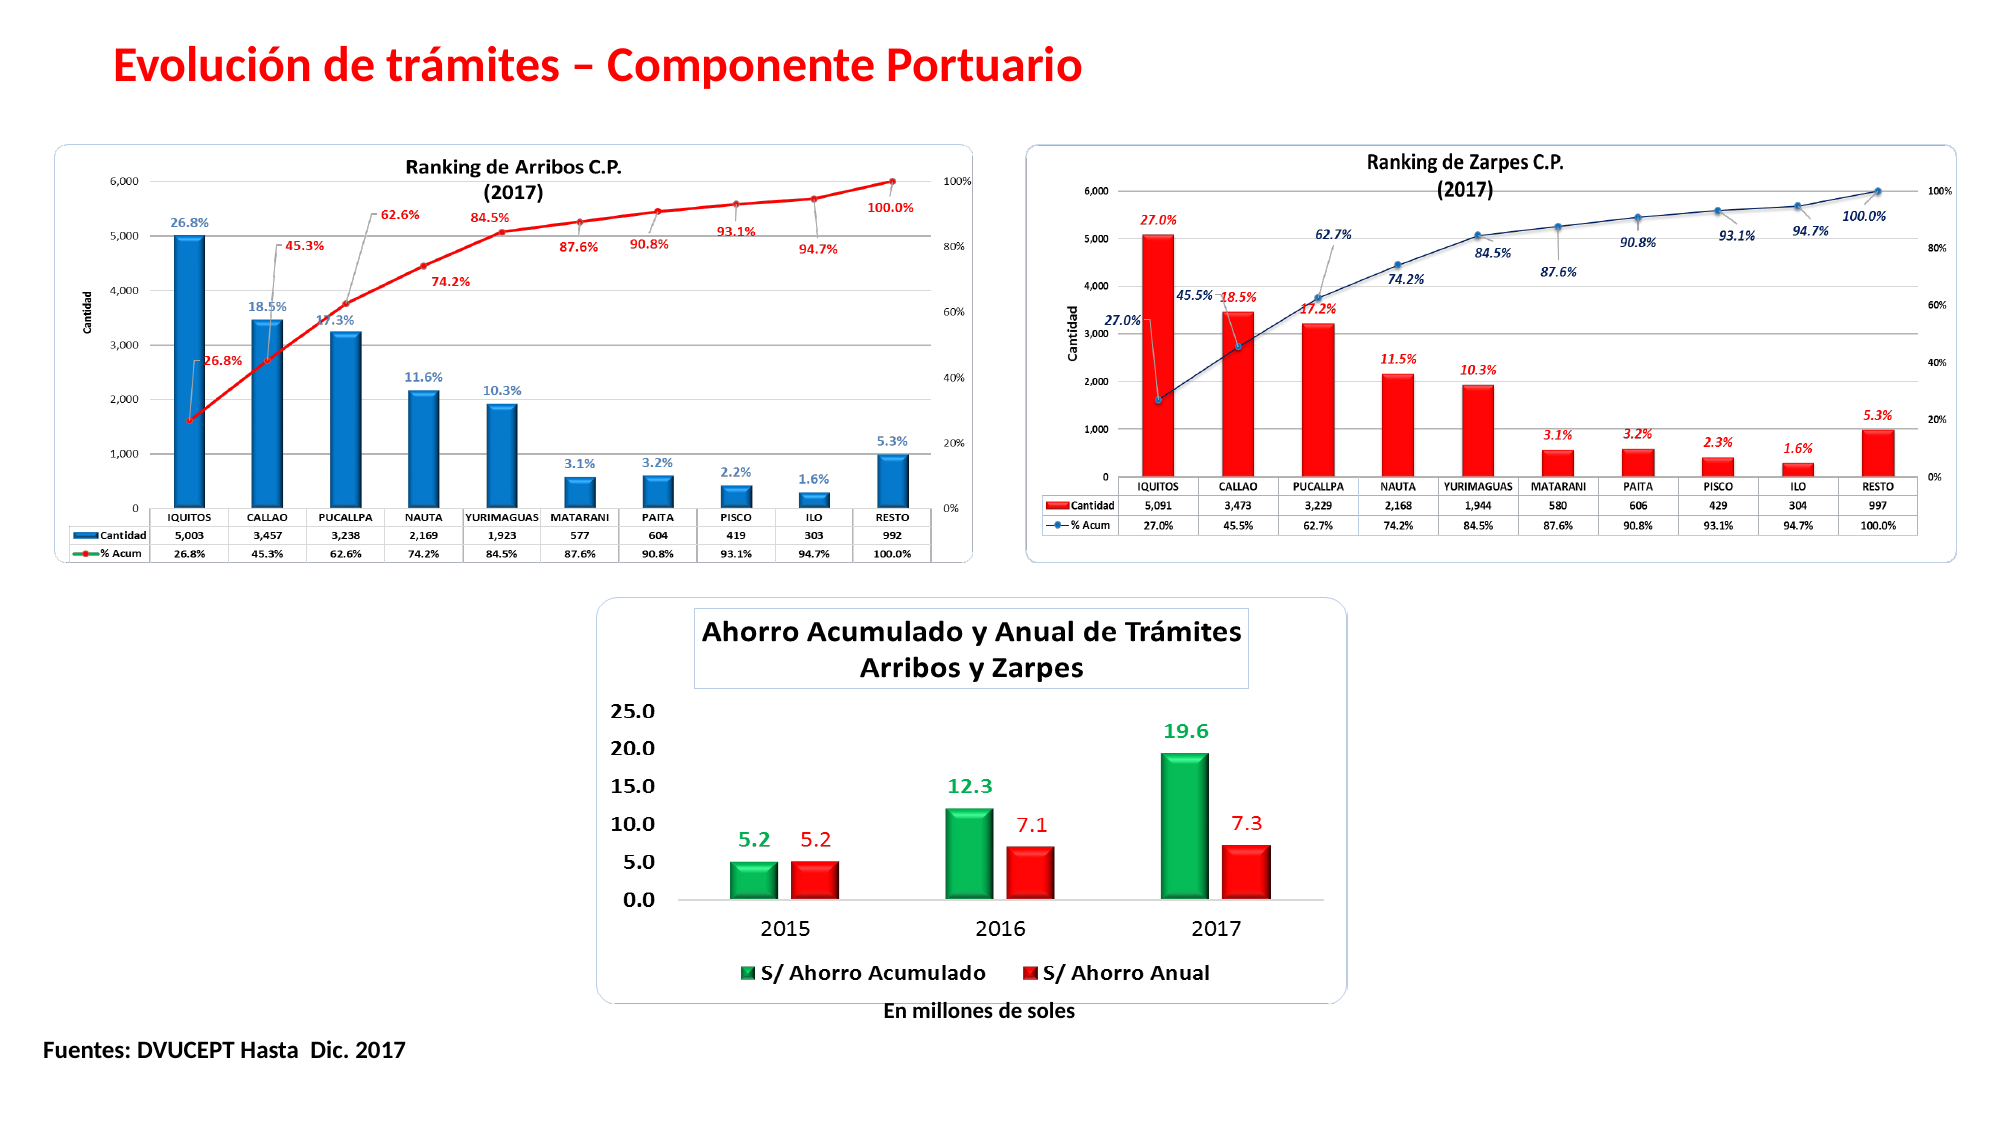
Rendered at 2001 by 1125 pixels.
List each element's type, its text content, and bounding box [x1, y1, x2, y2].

picture [54, 144, 973, 563]
text_box Evolución de trámites – Componente Portuario [98, 23, 1990, 99]
picture [596, 597, 1348, 1004]
picture [1025, 144, 1957, 563]
text_box Fuentes: DVUCEPT Hasta Dic. 2017 [28, 1025, 619, 1071]
text_box En millones de soles [868, 1004, 1096, 1031]
